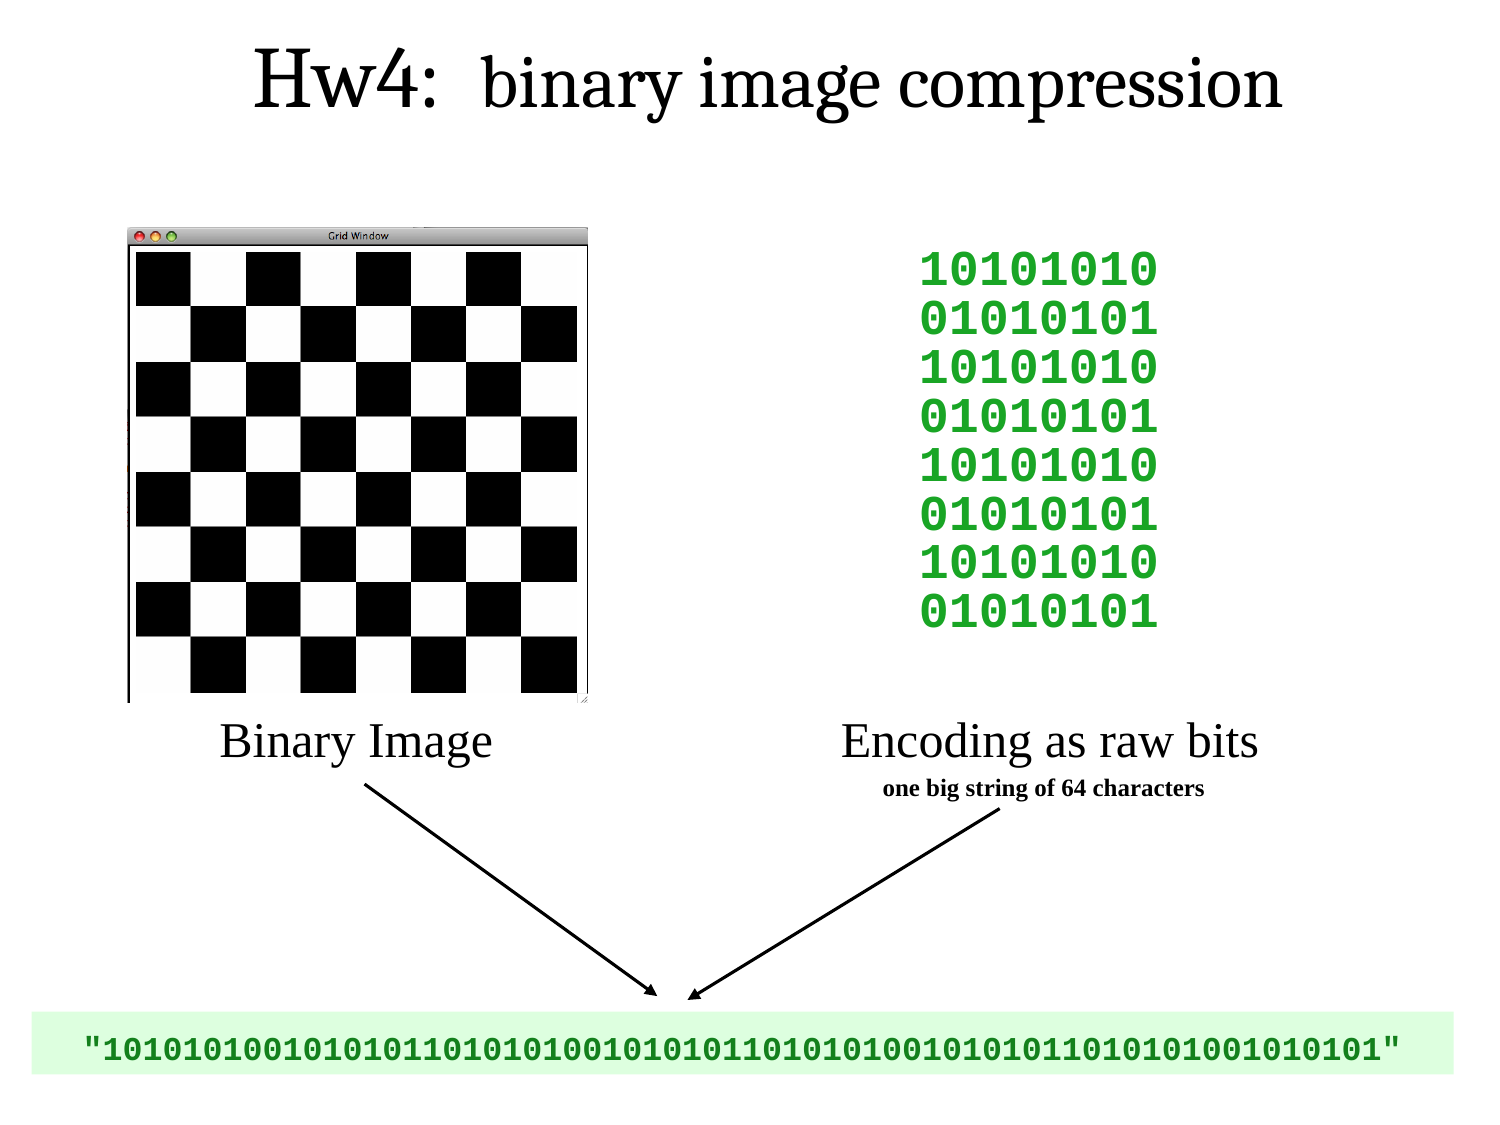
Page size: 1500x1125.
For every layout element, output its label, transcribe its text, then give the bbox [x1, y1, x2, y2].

text_box "1010101001010101101010100101010110101010010101011010101001010101" [31, 1011, 1454, 1075]
picture [127, 227, 588, 703]
text_box Binary Image [187, 710, 525, 775]
text_box Encoding as raw bits [762, 699, 1338, 775]
text_box Hw4: binary image compression [162, 12, 1375, 133]
text_box [687, 808, 1000, 1000]
text_box [364, 783, 658, 997]
text_box one big string of 64 characters [824, 764, 1263, 810]
text_box 10101010 01010101 10101010 01010101 10101010 01010101 10101010 01010101 [814, 258, 1339, 640]
